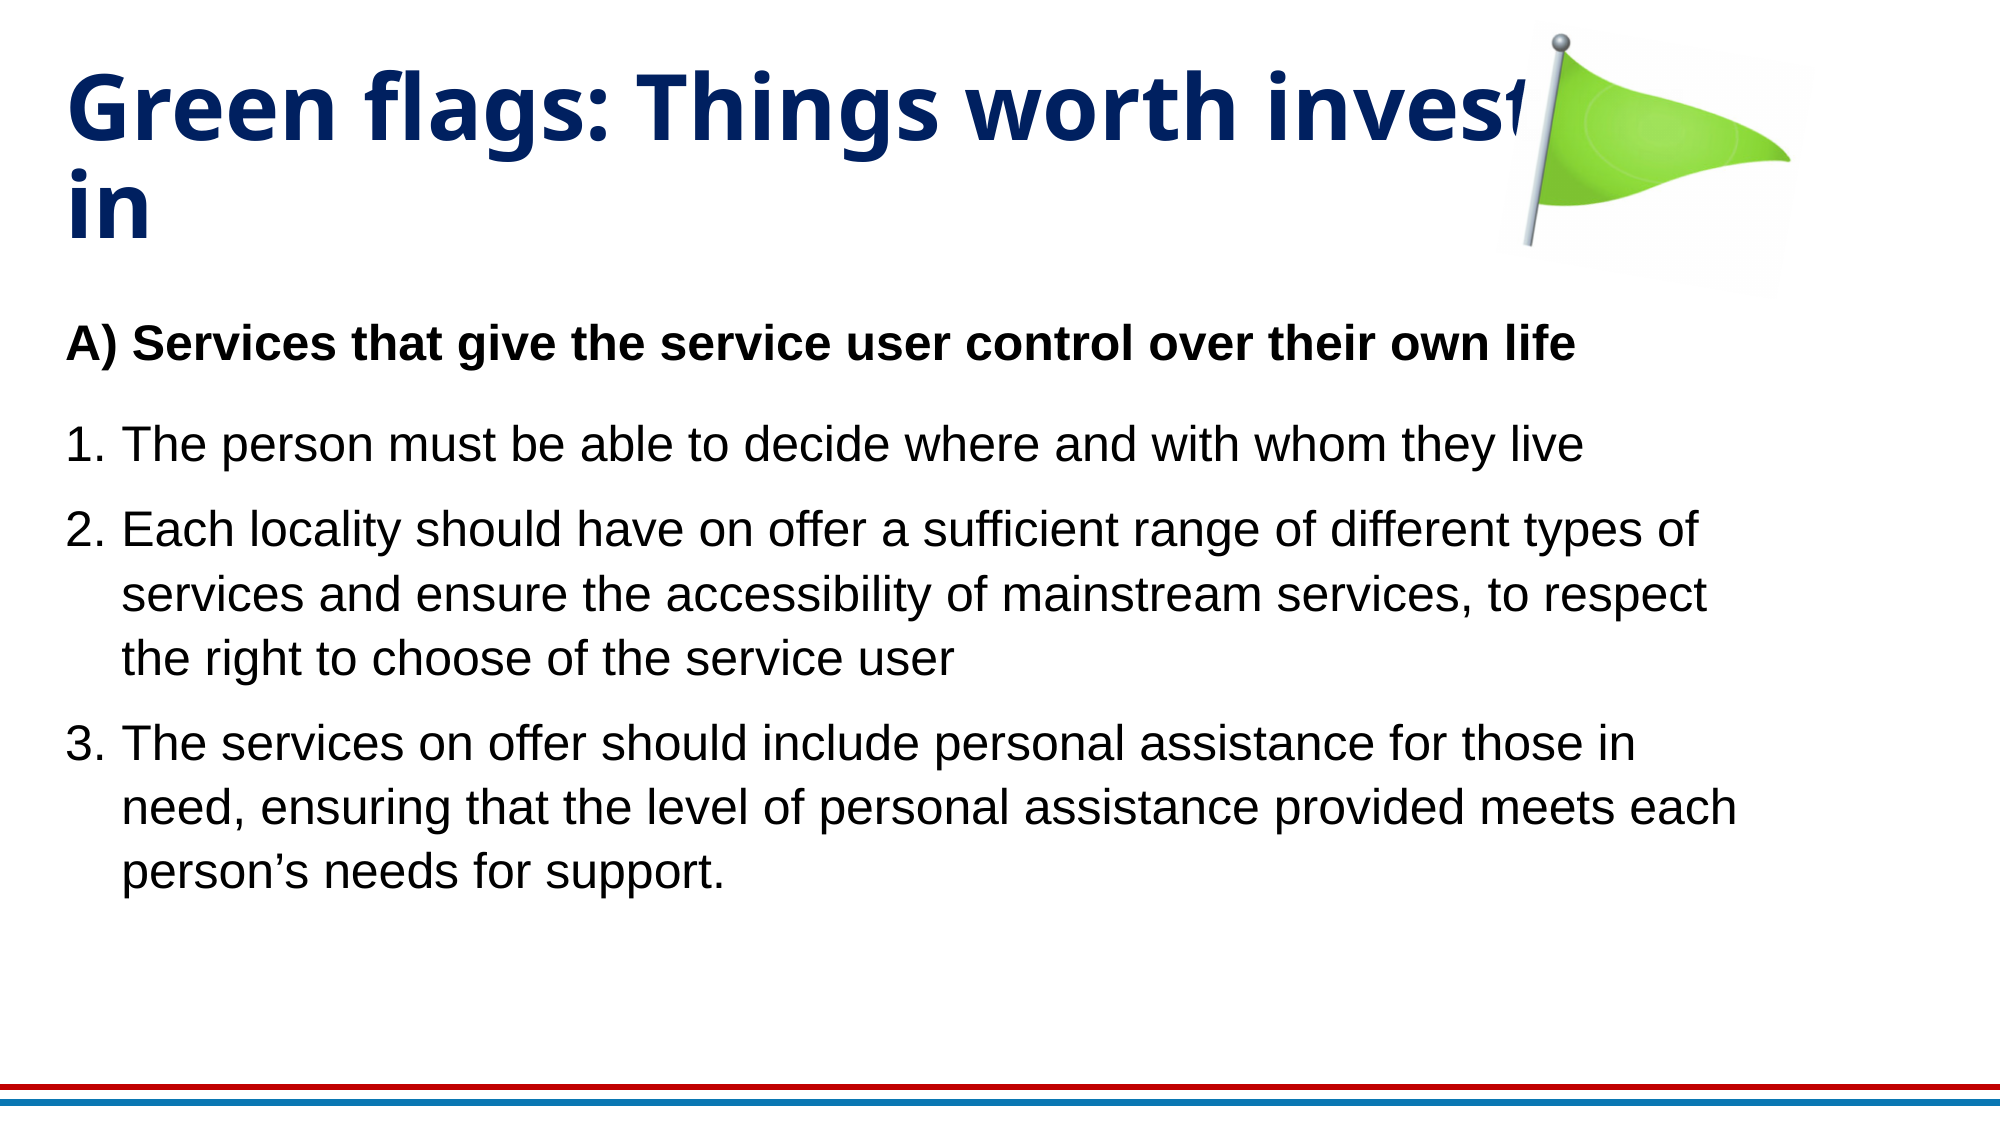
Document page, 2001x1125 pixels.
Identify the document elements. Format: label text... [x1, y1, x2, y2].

list A) Services that give the service user control over their own life The person must be able to decide where and with whom they live Each locality should have on offer a sufficient range of different types of services and ensure the accessibility of mainstream services, to respect the right to choose of the service user The services on offer should include personal assistance for those in need, ensuring that the level of personal assistance provided meets each person’s needs for support. [50, 298, 1776, 1013]
title Green flags: Things worth investing in [50, 51, 1514, 269]
picture [1497, 21, 1814, 299]
